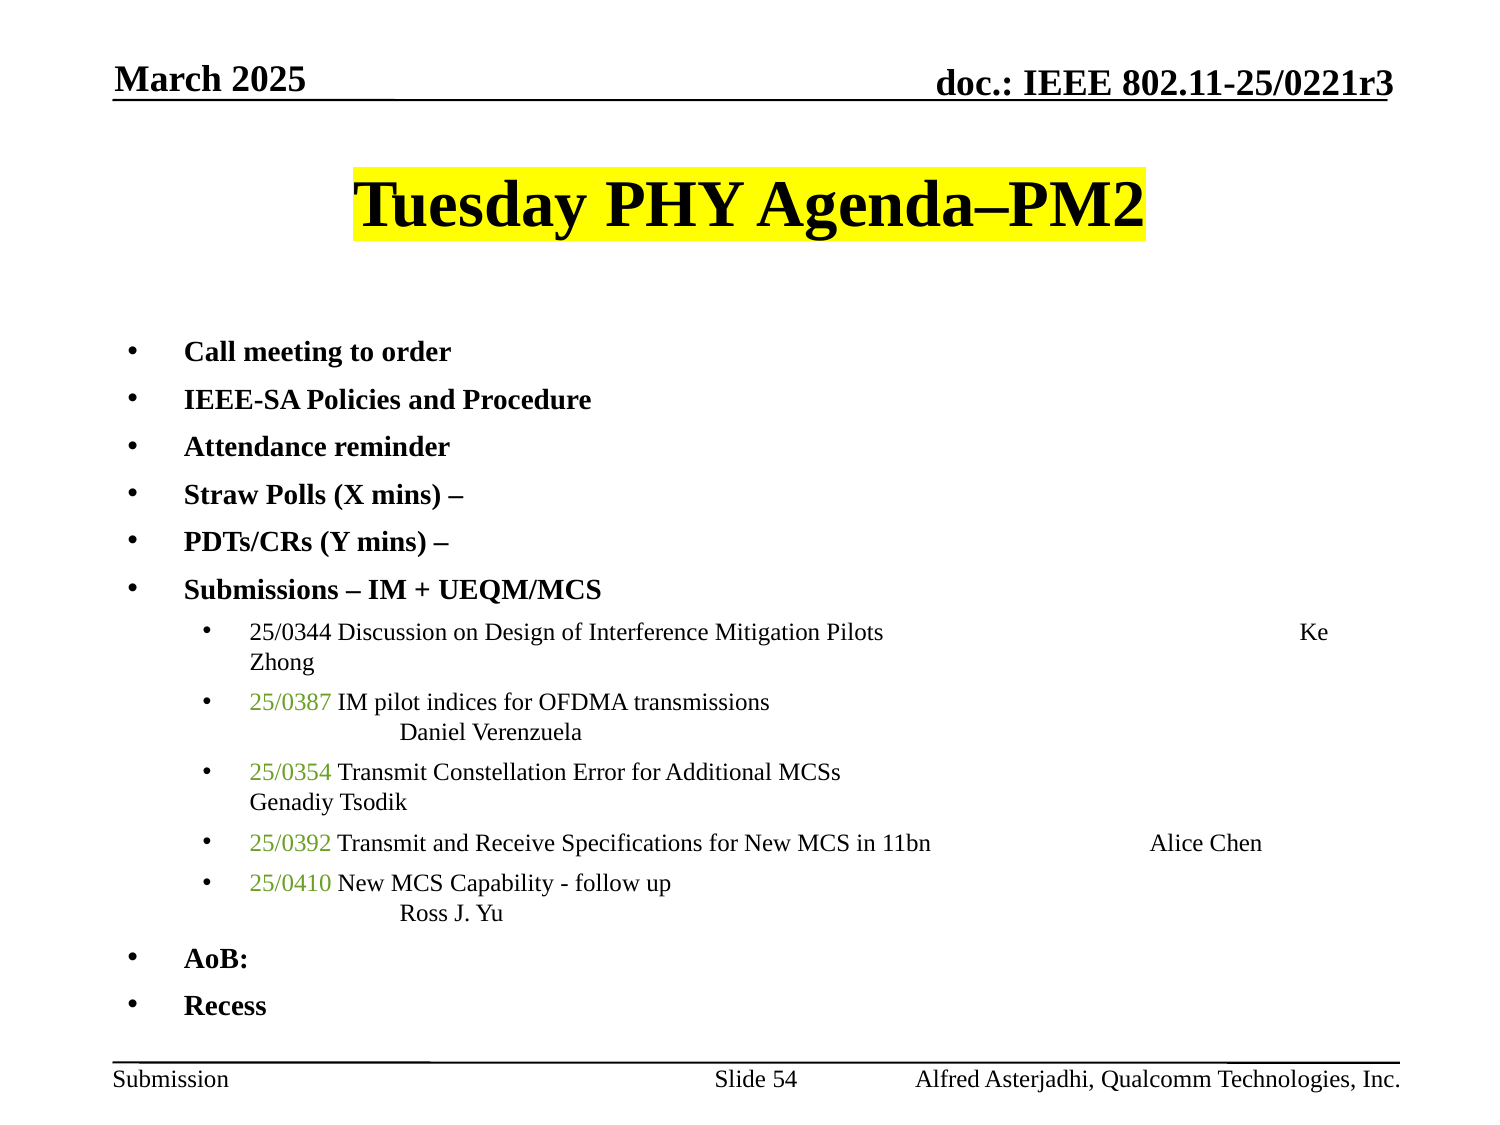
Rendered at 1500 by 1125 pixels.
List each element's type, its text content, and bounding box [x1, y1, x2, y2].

footer Alfred Asterjadhi, Qualcomm Technologies, Inc. [878, 1061, 1402, 1093]
list Call meeting to order IEEE-SA Policies and Procedure Attendance reminder Straw Polls (X mins) – PDTs/CRs (Y mins) – Submissions – IM + UEQM/MCS 25/0344 Discussion on Design of Interference Mitigation Pilots Ke Zhong 25/0387 IM pilot indices for OFDMA transmissions Daniel Verenzuela 25/0354 Transmit Constellation Error for Additional MCSs Genadiy Tsodik 25/0392 Transmit and Receive Specifications for New MCS in 11bn Alice Chen 25/0410 New MCS Capability - follow up Ross J. Yu AoB: Recess [112, 324, 1388, 1000]
title Tuesday PHY Agenda–PM2 [112, 112, 1388, 288]
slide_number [114, 54, 423, 100]
slide_number Slide 54 [712, 1061, 800, 1123]
